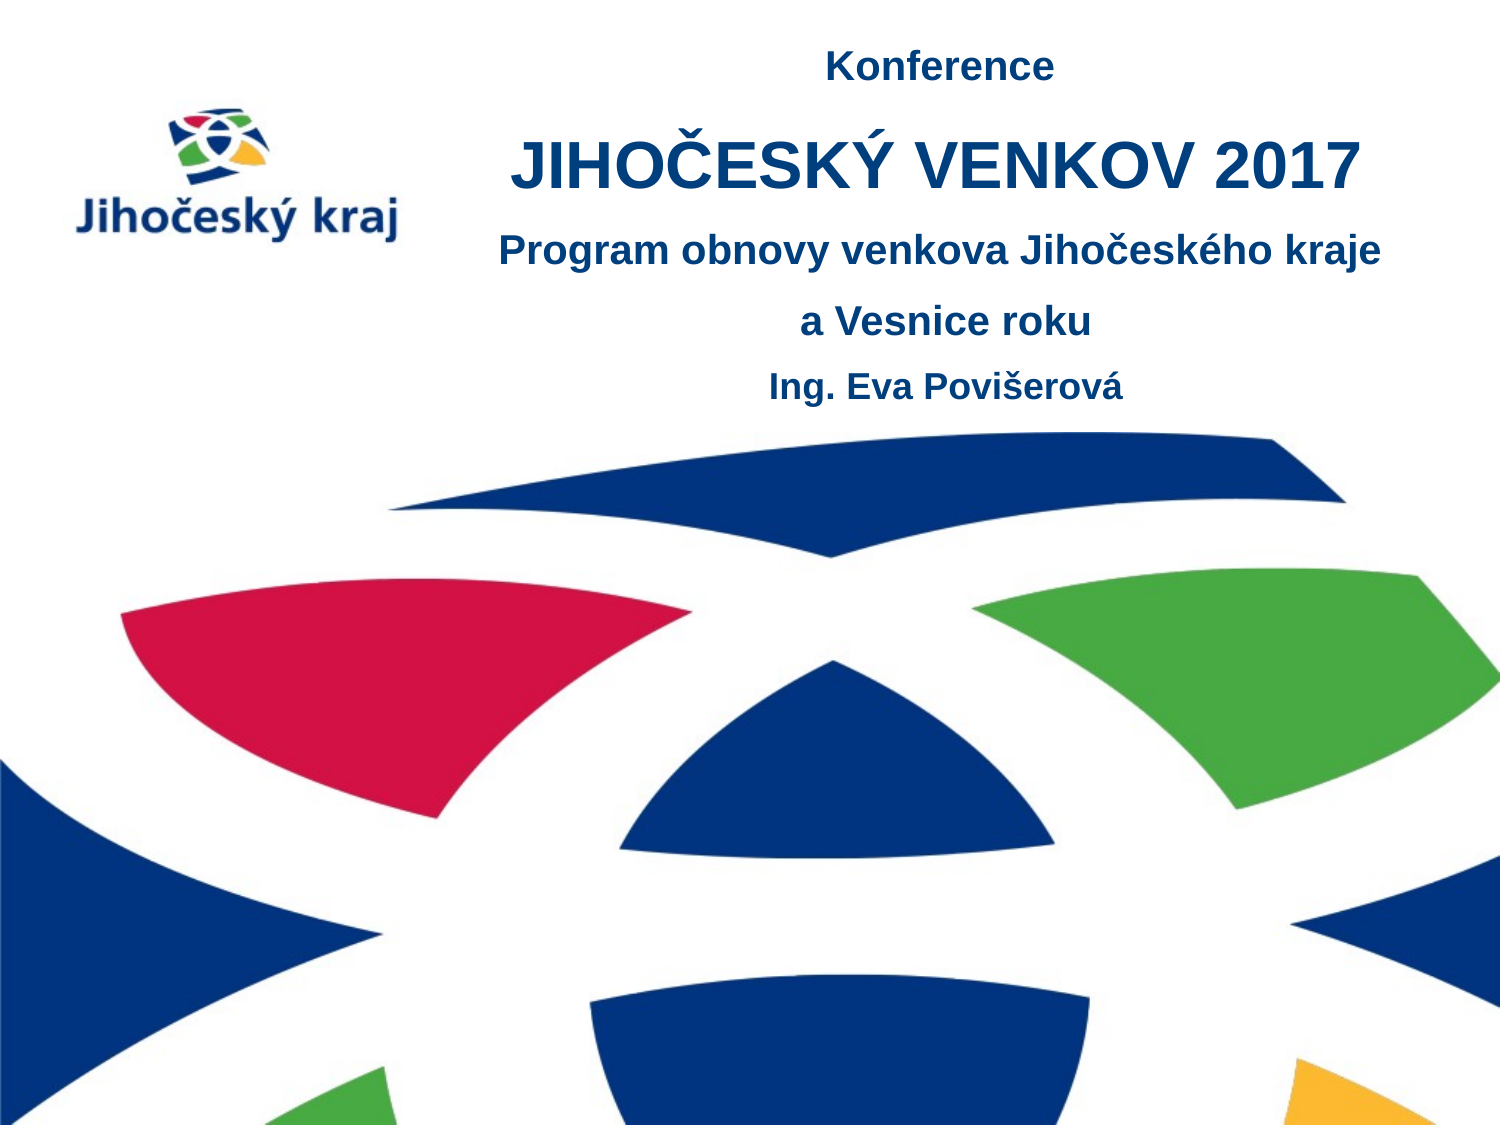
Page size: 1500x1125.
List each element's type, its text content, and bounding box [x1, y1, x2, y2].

picture [0, 432, 1500, 1125]
text_box Konference JIHOČESKÝ VENKOV 2017 Program obnovy venkova Jihočeského kraje a Vesnice roku Ing. Eva Povišerová [454, 30, 1438, 415]
picture [62, 99, 413, 248]
